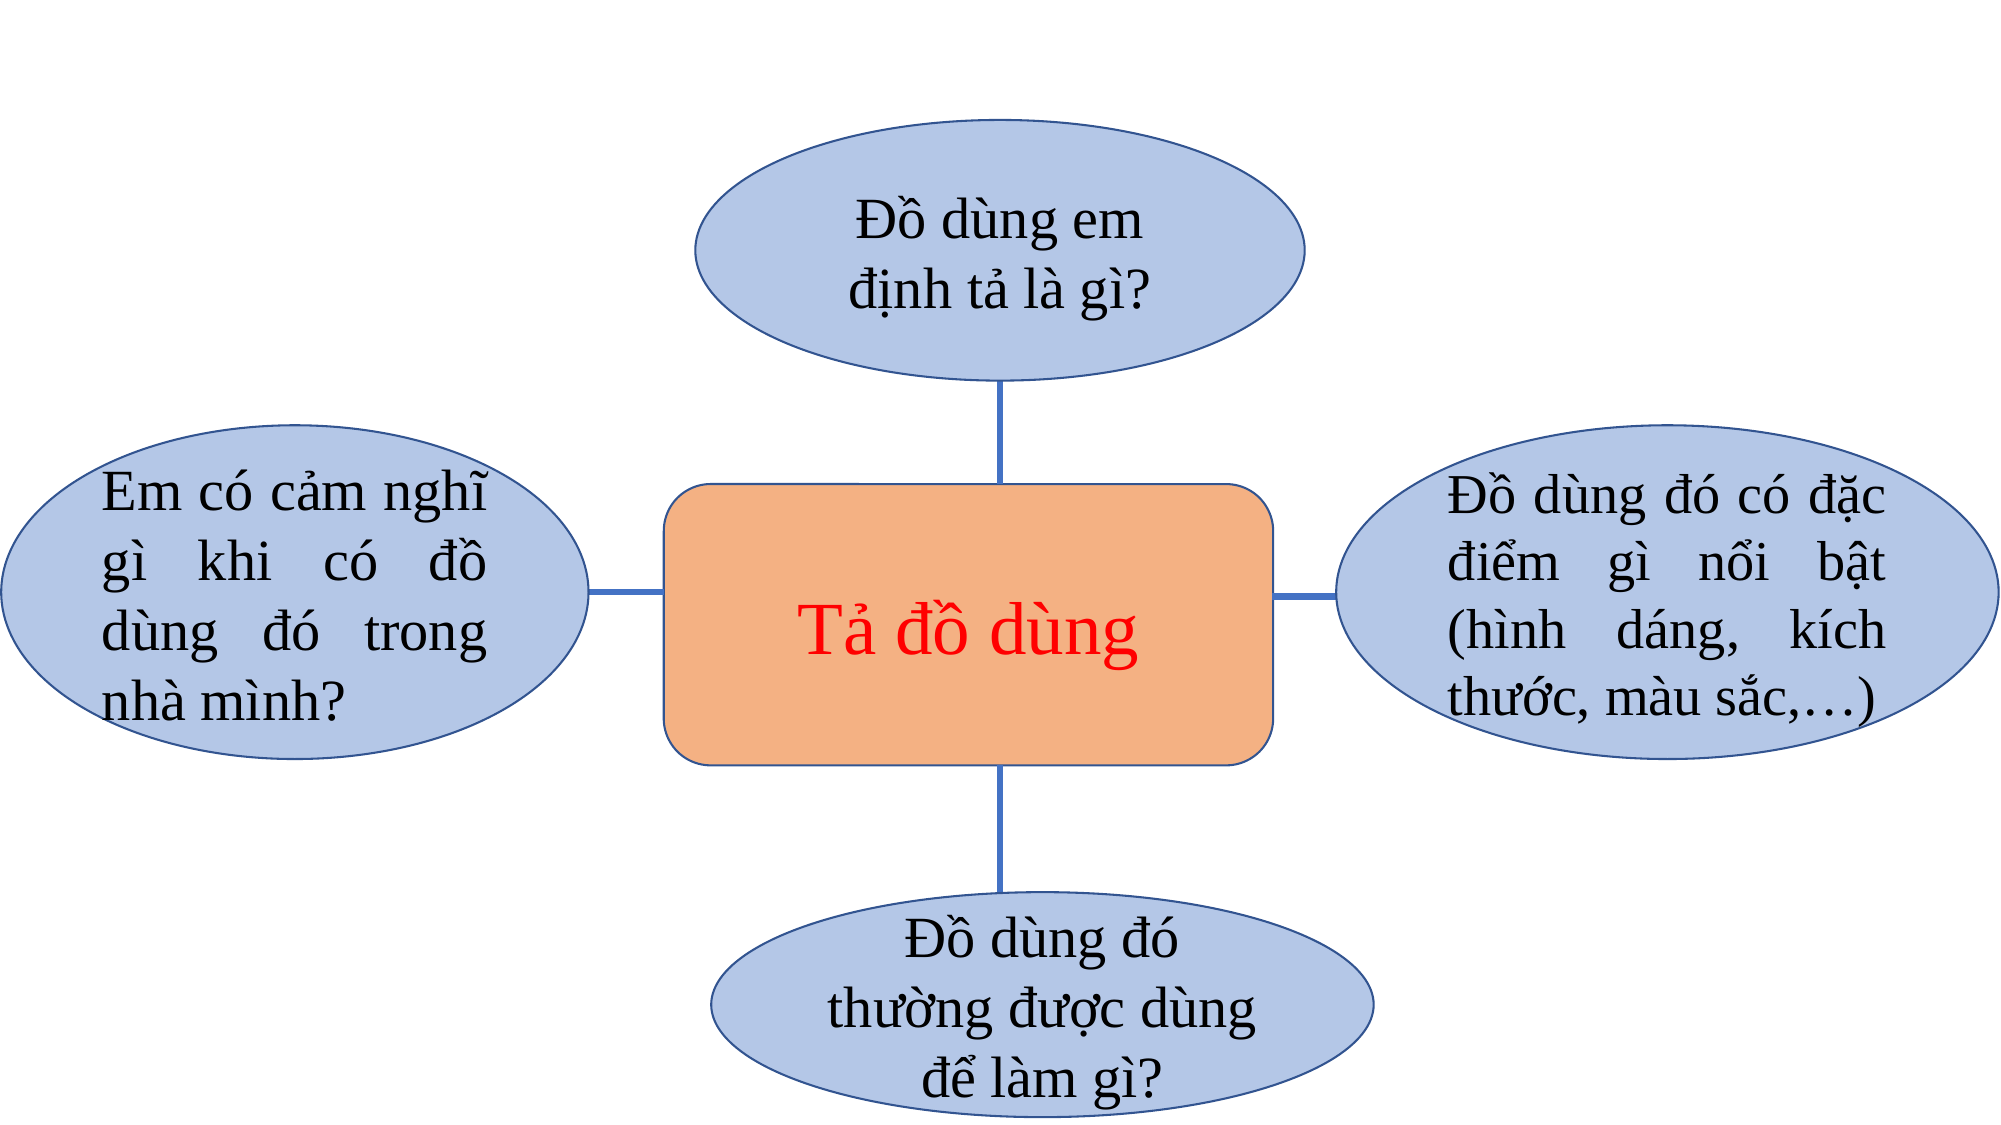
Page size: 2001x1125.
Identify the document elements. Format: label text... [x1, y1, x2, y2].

text_box [153, 10, 1813, 140]
text_box Đồ dùng đó có đặc điểm gì nổi bật (hình dáng, kích thước, màu sắc,…) [1335, 424, 2000, 761]
text_box Đồ dùng em định tả là gì? [694, 140, 1306, 382]
text_box Đồ dùng đó thường được dùng để làm gì? [710, 891, 1375, 1119]
text_box Em có cảm nghĩ gì khi có đồ dùng đó trong nhà mình? [0, 424, 590, 761]
text_box Tả đồ dùng [662, 482, 1275, 767]
